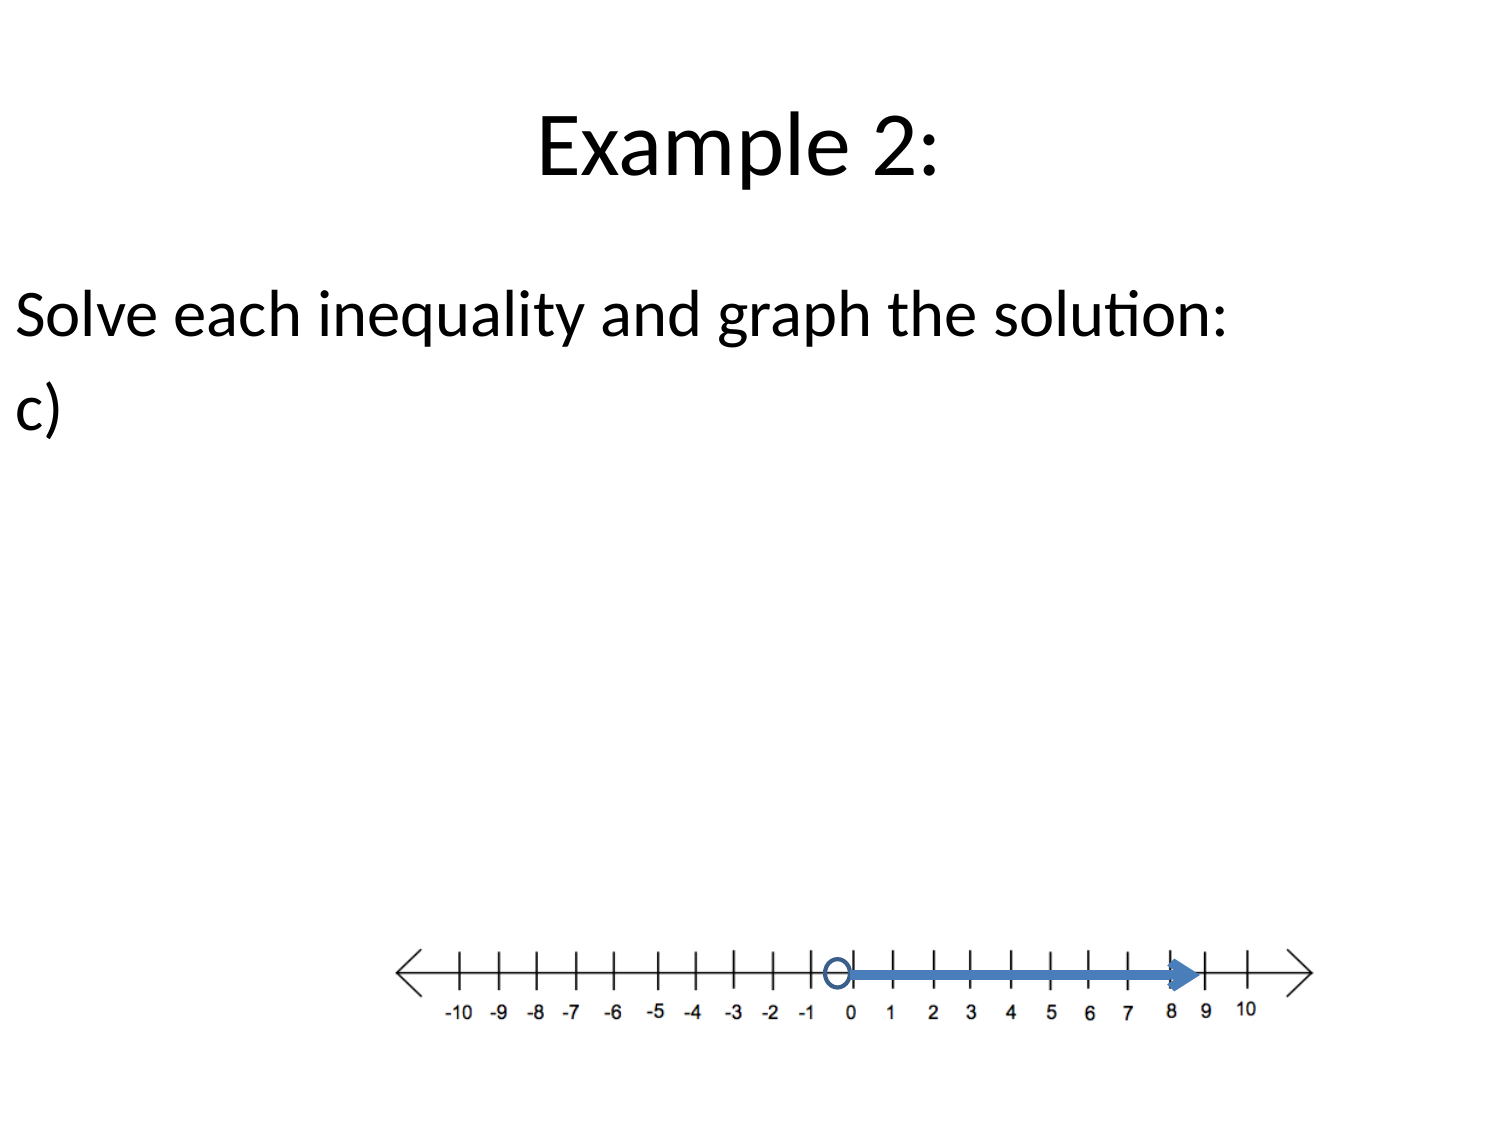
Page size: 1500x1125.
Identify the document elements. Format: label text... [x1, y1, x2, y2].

picture [349, 878, 1363, 1088]
title Example 2: [75, 45, 1425, 233]
